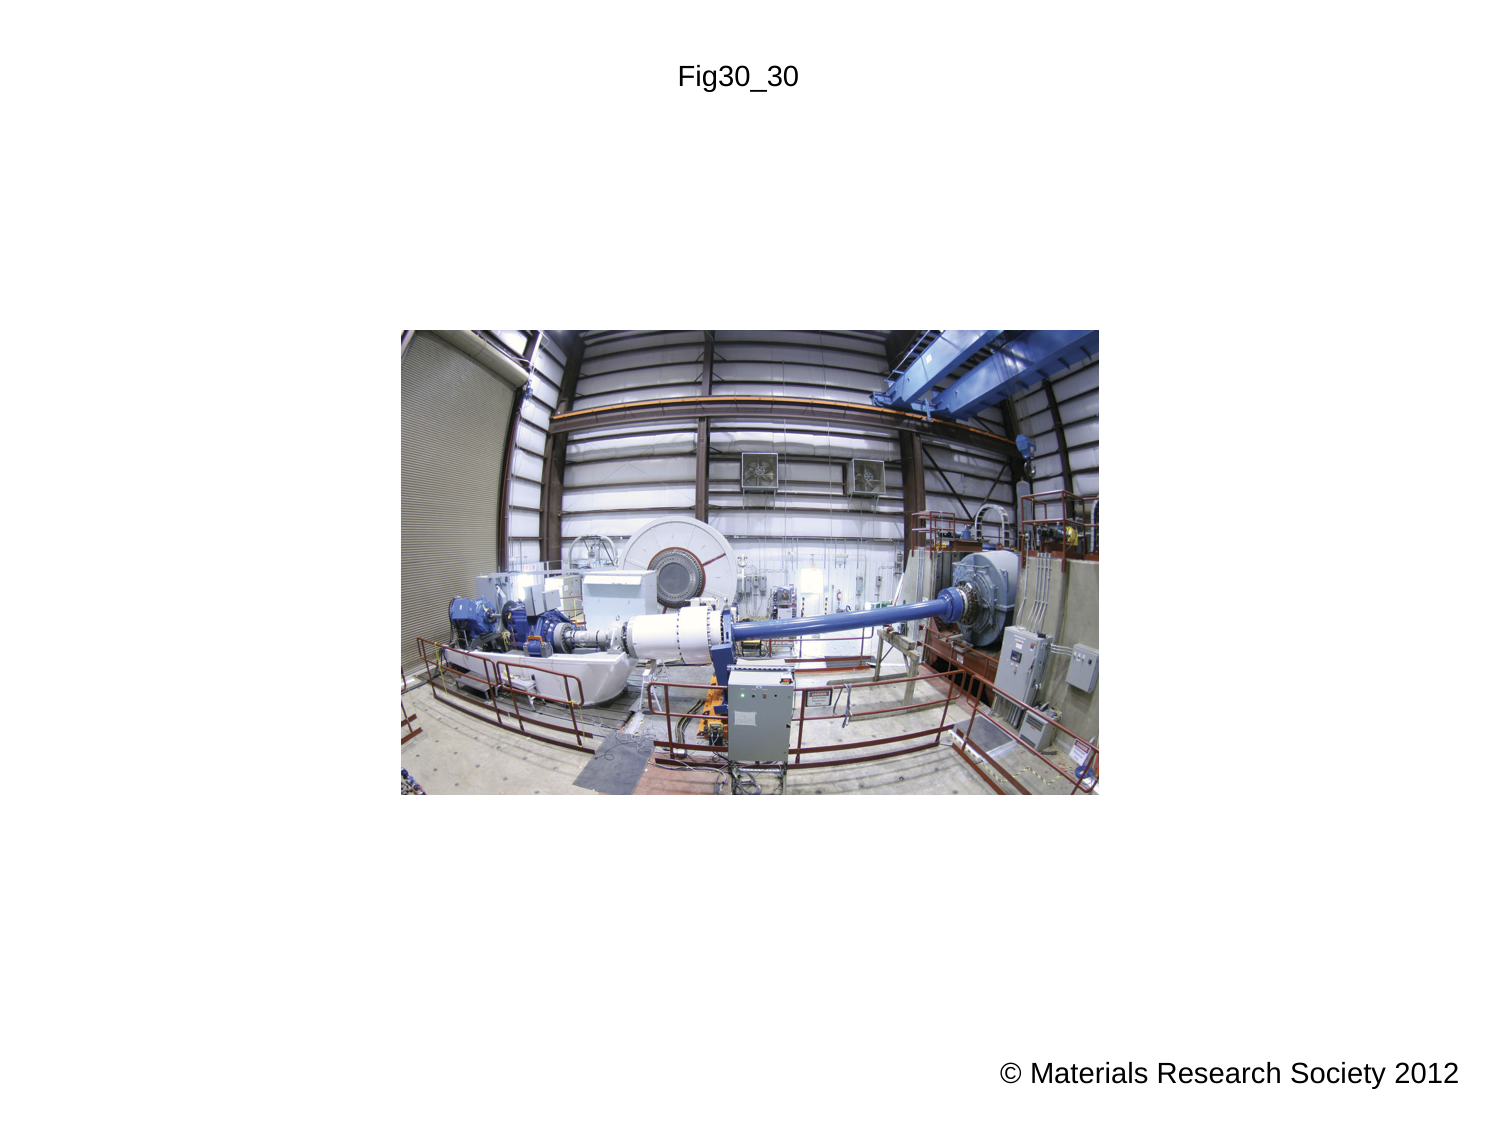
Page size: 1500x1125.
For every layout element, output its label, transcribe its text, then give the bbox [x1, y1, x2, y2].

text_box Fig30_30 [662, 49, 815, 100]
footer © Materials Research Society 2012 [549, 1046, 1476, 1125]
picture [401, 330, 1099, 795]
